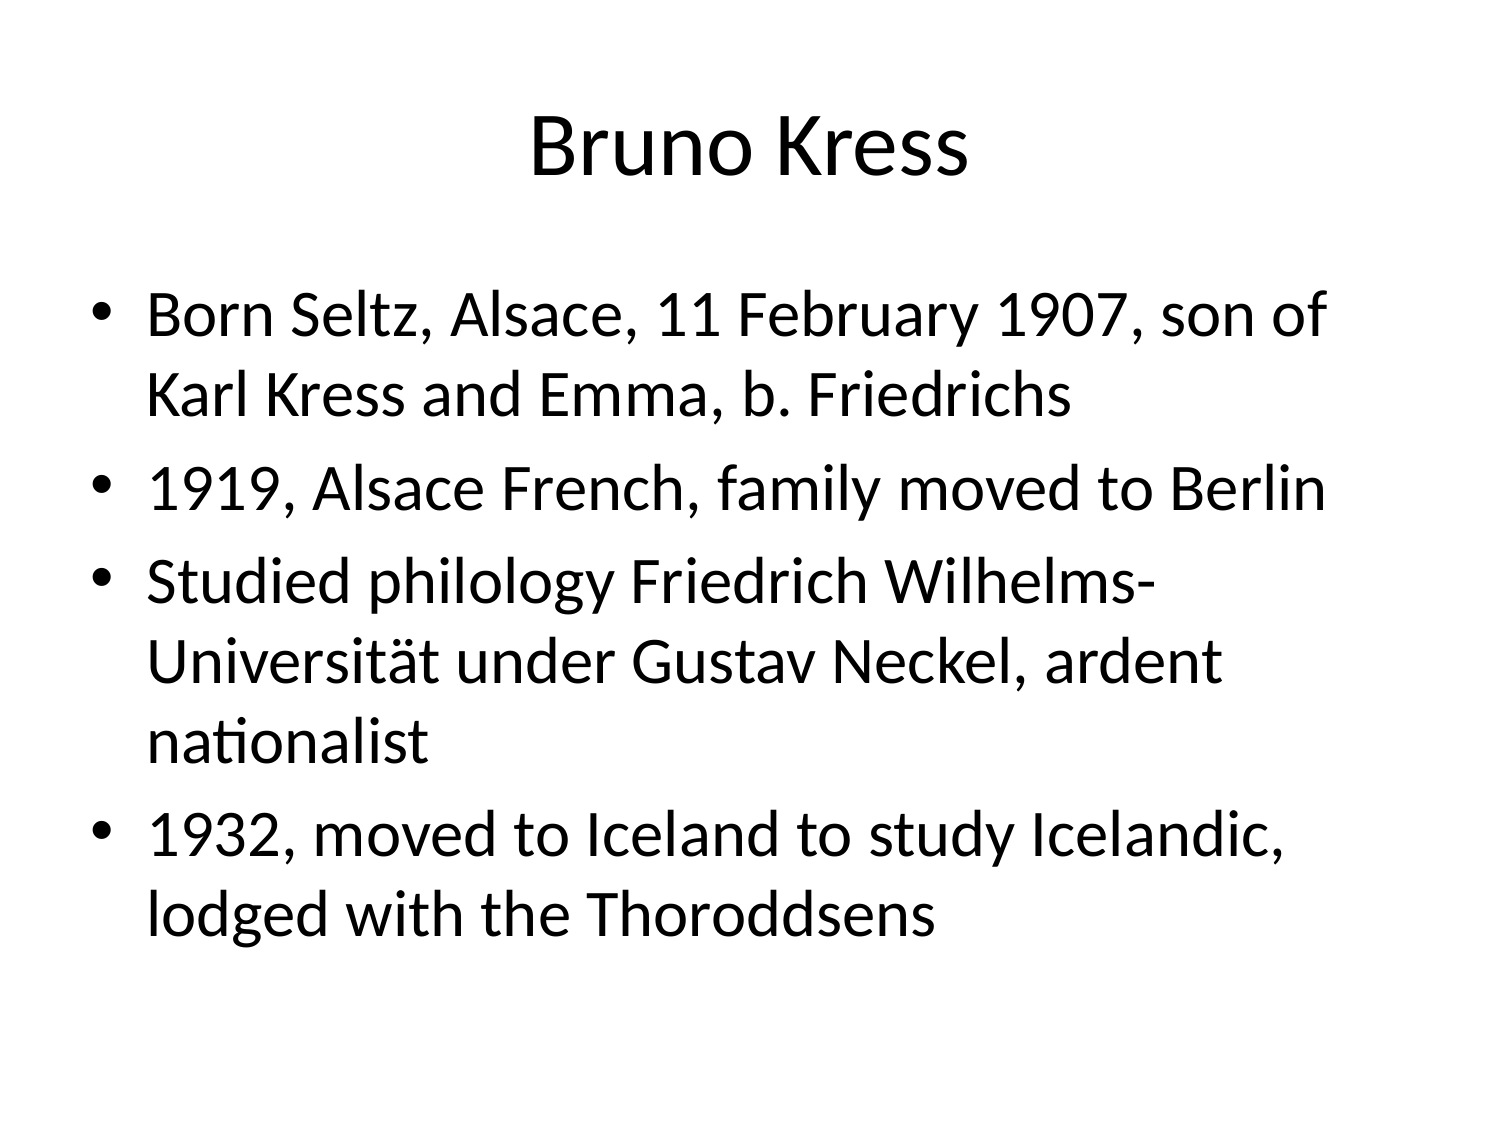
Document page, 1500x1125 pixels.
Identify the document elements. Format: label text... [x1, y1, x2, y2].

title Bruno Kress [75, 45, 1425, 233]
list Born Seltz, Alsace, 11 February 1907, son of Karl Kress and Emma, b. Friedrichs 1919, Alsace French, family moved to Berlin Studied philology Friedrich Wilhelms-Universität under Gustav Neckel, ardent nationalist 1932, moved to Iceland to study Icelandic, lodged with the Thoroddsens [75, 262, 1425, 1005]
